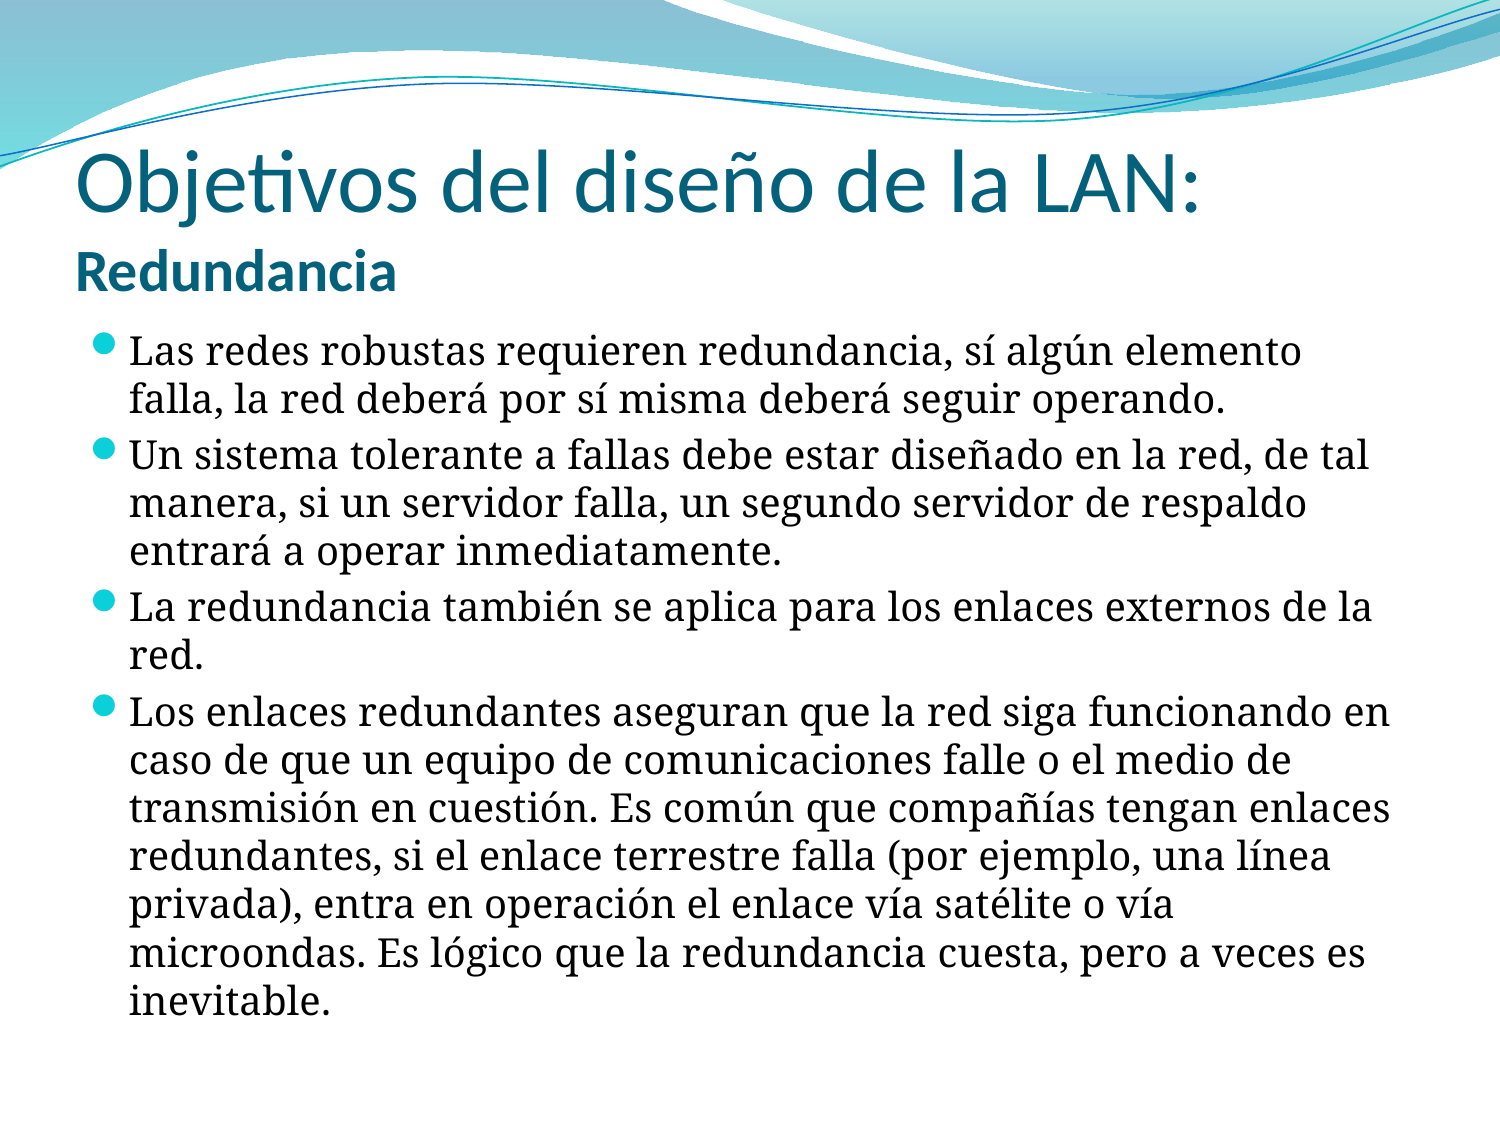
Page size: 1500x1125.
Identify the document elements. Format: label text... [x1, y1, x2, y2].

list Las redes robustas requieren redundancia, sí algún elemento falla, la red deberá por sí misma deberá seguir operando. Un sistema tolerante a fallas debe estar diseñado en la red, de tal manera, si un servidor falla, un segundo servidor de respaldo entrará a operar inmediatamente. La redundancia también se aplica para los enlaces externos de la red. Los enlaces redundantes aseguran que la red siga funcionando en caso de que un equipo de comunicaciones falle o el medio de transmisión en cuestión. Es común que compañías tengan enlaces redundantes, si el enlace terrestre falla (por ejemplo, una línea privada), entra en operación el enlace vía satélite o vía microondas. Es lógico que la redundancia cuesta, pero a veces es inevitable. [75, 317, 1425, 1038]
title Objetivos del diseño de la LAN: Redundancia [75, 115, 1425, 303]
